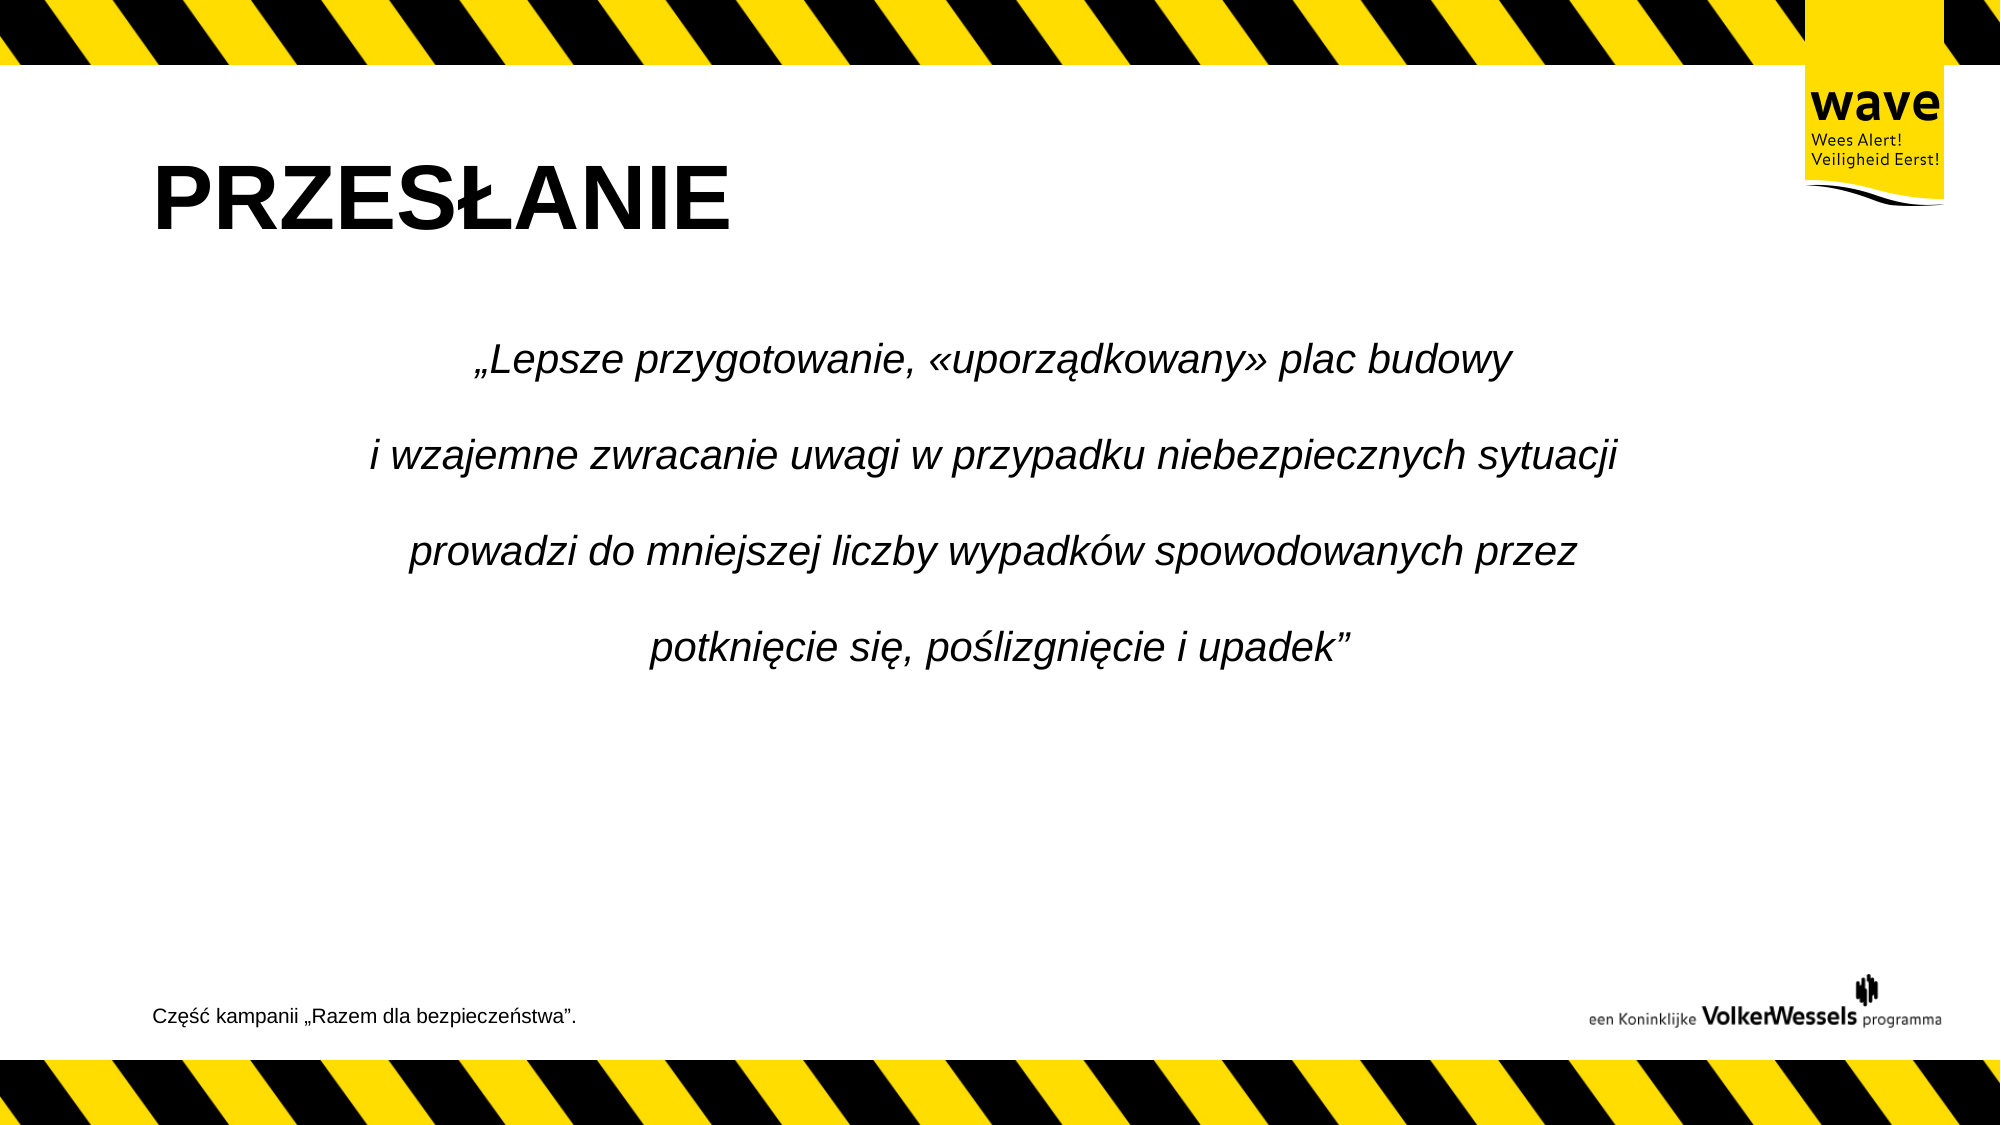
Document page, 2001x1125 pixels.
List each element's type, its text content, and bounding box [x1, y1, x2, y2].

title PRZESŁANIE [137, 121, 1863, 278]
list „Lepsze przygotowanie, «uporządkowany» plac budowy i wzajemne zwracanie uwagi w przypadku niebezpiecznych sytuacji prowadzi do mniejszej liczby wypadków spowodowanych przez potknięcie się, poślizgnięcie i upadek” [137, 299, 1863, 967]
picture [1589, 974, 1944, 1033]
picture [0, 1060, 2000, 1125]
picture [0, 0, 2000, 206]
footer Część kampanii „Razem dla bezpieczeństwa”. [137, 995, 825, 1032]
